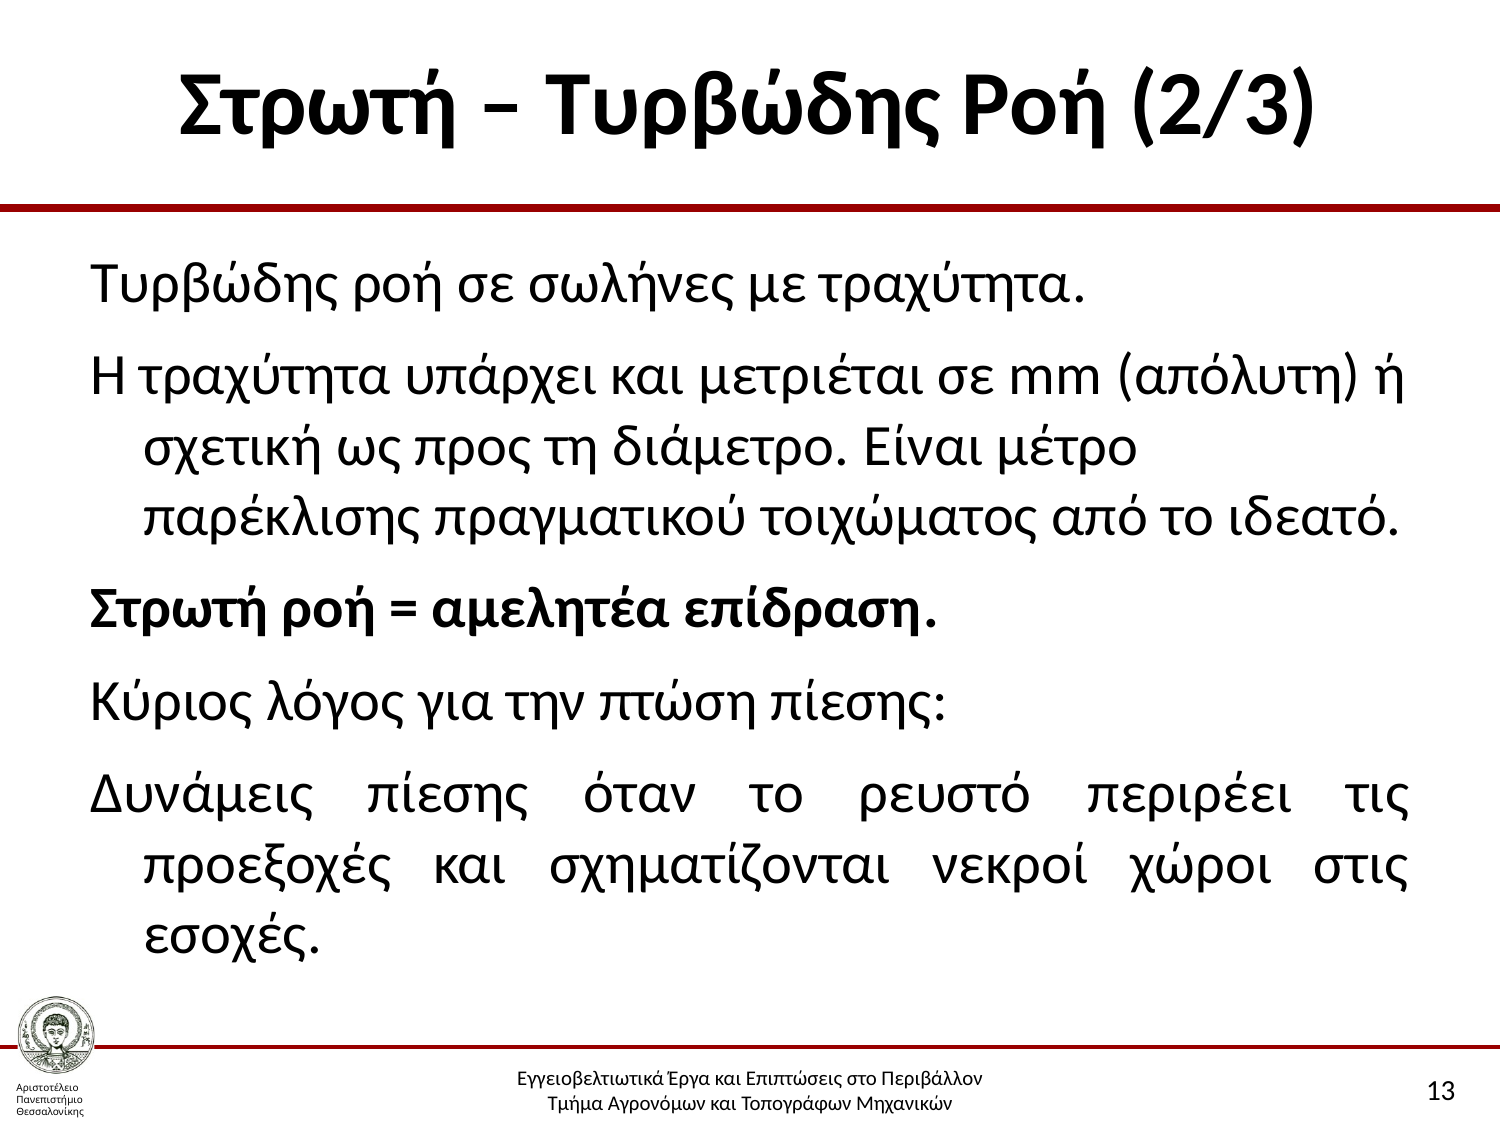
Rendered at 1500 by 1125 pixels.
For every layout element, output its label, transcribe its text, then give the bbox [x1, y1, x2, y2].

title Στρωτή – Τυρβώδης Ροή (2/3) [75, 4, 1425, 192]
picture [17, 996, 95, 1074]
list Τυρβώδης ροή σε σωλήνες με τραχύτητα. Η τραχύτητα υπάρχει και μετριέται σε mm (απόλυτη) ή σχετική ως προς τη διάμετρο. Είναι μέτρο παρέκλισης πραγματικού τοιχώματος από το ιδεατό. Στρωτή ροή = αμελητέα επίδραση. Κύριος λόγος για την πτώση πίεσης: Δυνάμεις πίεσης όταν το ρευστό περιρέει τις προεξοχές και σχηματίζονται νεκροί χώροι στις εσοχές. [75, 236, 1425, 1018]
slide_number 13 [1376, 1059, 1471, 1119]
